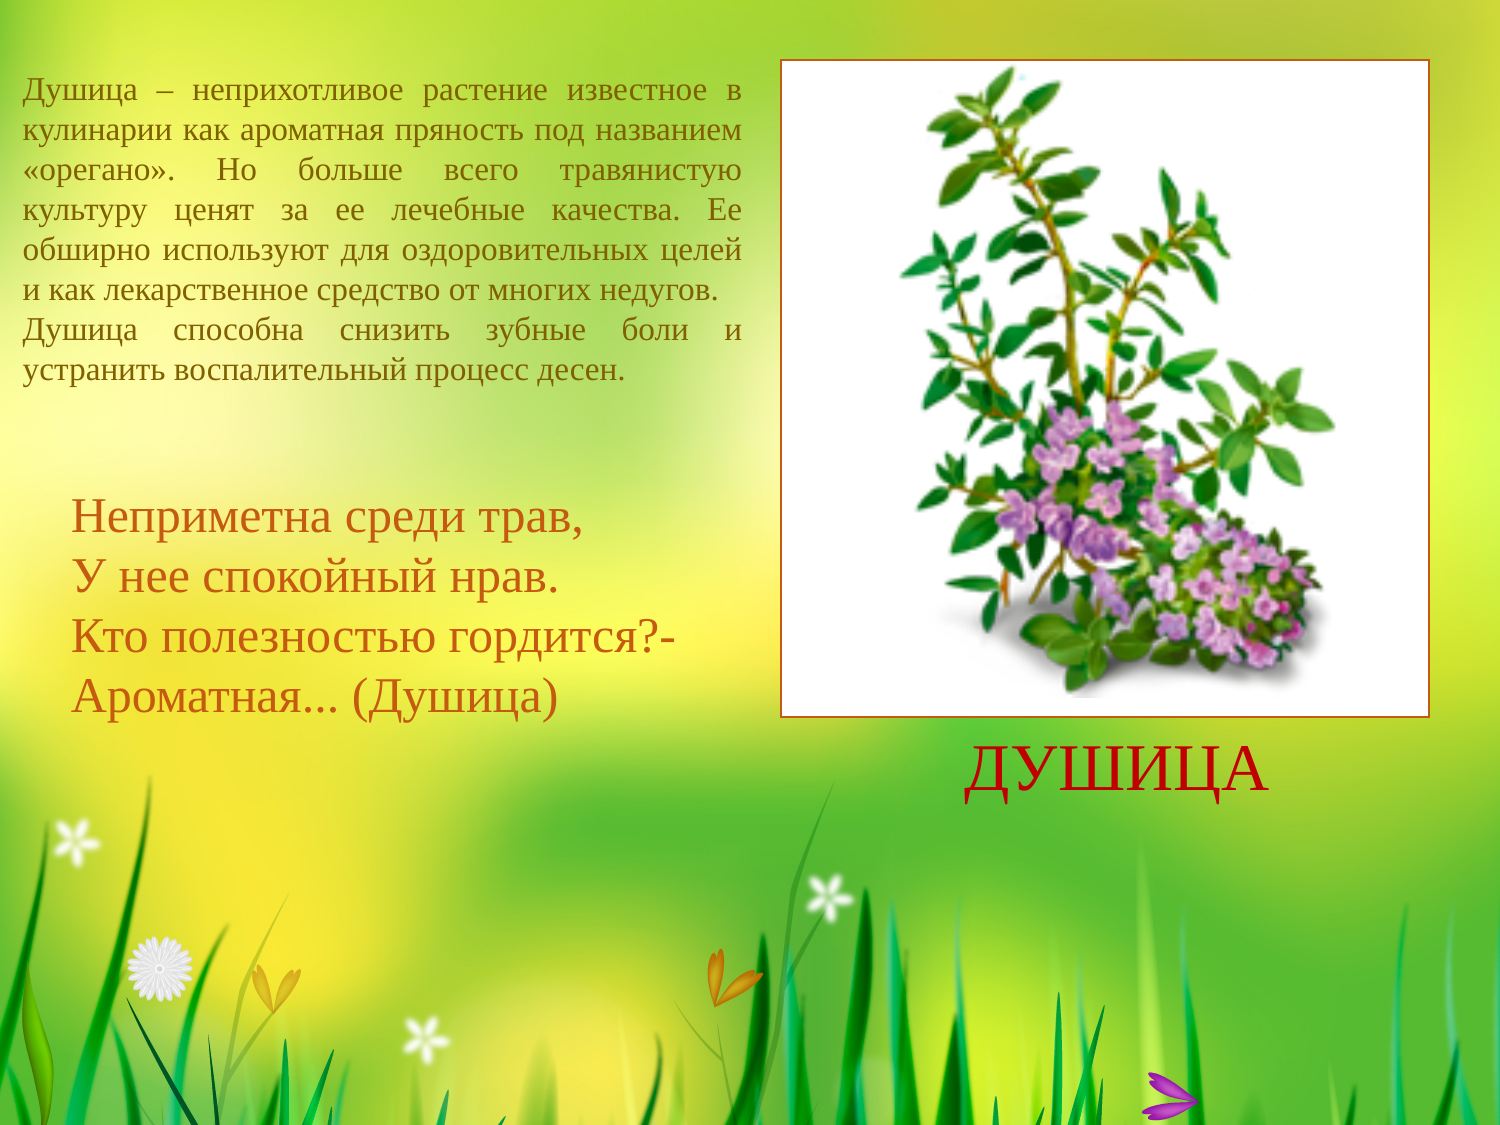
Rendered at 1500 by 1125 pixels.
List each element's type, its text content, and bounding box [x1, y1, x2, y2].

text_box ДУШИЦА [949, 717, 1285, 812]
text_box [780, 59, 1444, 717]
text_box Неприметна среди трав, У нее спокойный нрав. Кто полезностью гордится?- Ароматная... (Душица) [55, 475, 806, 730]
picture [0, 0, 1500, 1125]
text_box Душица – неприхотливое растение известное в кулинарии как ароматная пряность под названием «орегано». Но больше всего травянистую культуру ценят за ее лечебные качества. Ее обширно используют для оздоровительных целей и как лекарственное средство от многих недугов. Душица способна снизить зубные боли и устранить воспалительный процесс десен. [8, 59, 758, 395]
